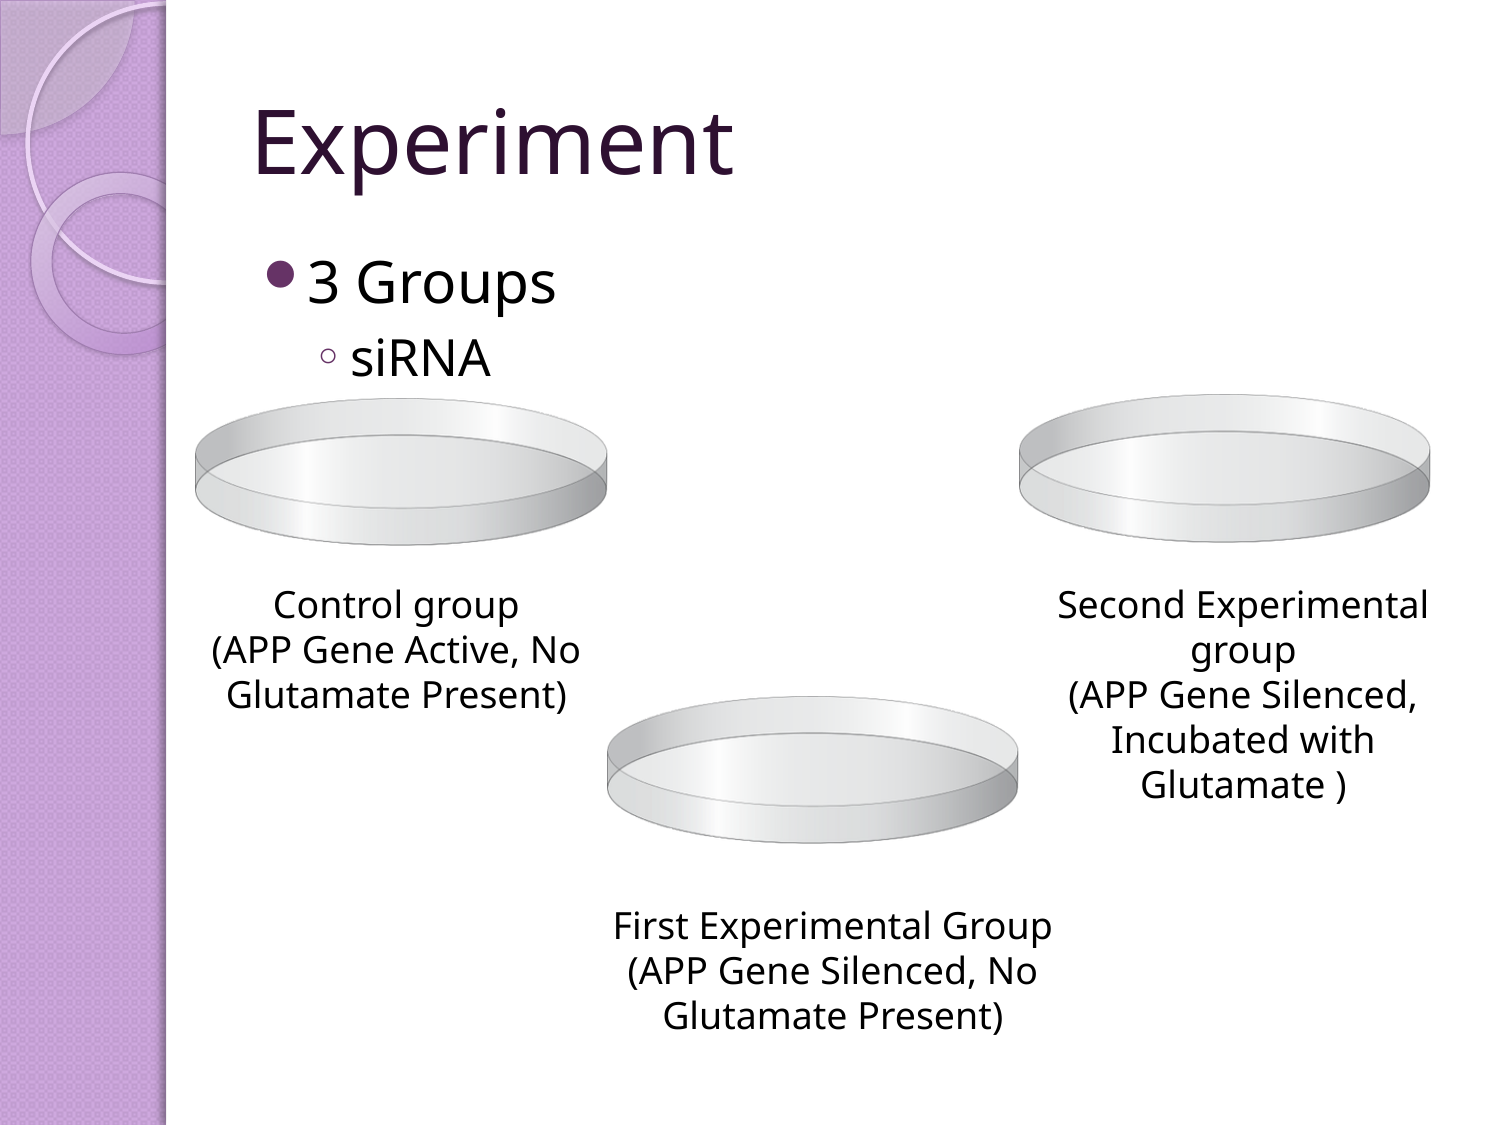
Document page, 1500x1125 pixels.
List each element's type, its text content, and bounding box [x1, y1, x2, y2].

text_box First Experimental Group (APP Gene Silenced, No Glutamate Present) [597, 894, 1069, 1045]
list 3 Groups siRNA [235, 237, 1466, 395]
title Experiment [235, 45, 1466, 233]
picture [607, 696, 1020, 844]
text_box Second Experimental group (APP Gene Silenced, Incubated with Glutamate ) [1019, 573, 1468, 813]
picture [195, 398, 608, 546]
picture [1018, 394, 1431, 543]
text_box Control group (APP Gene Active, No Glutamate Present) [195, 573, 598, 723]
